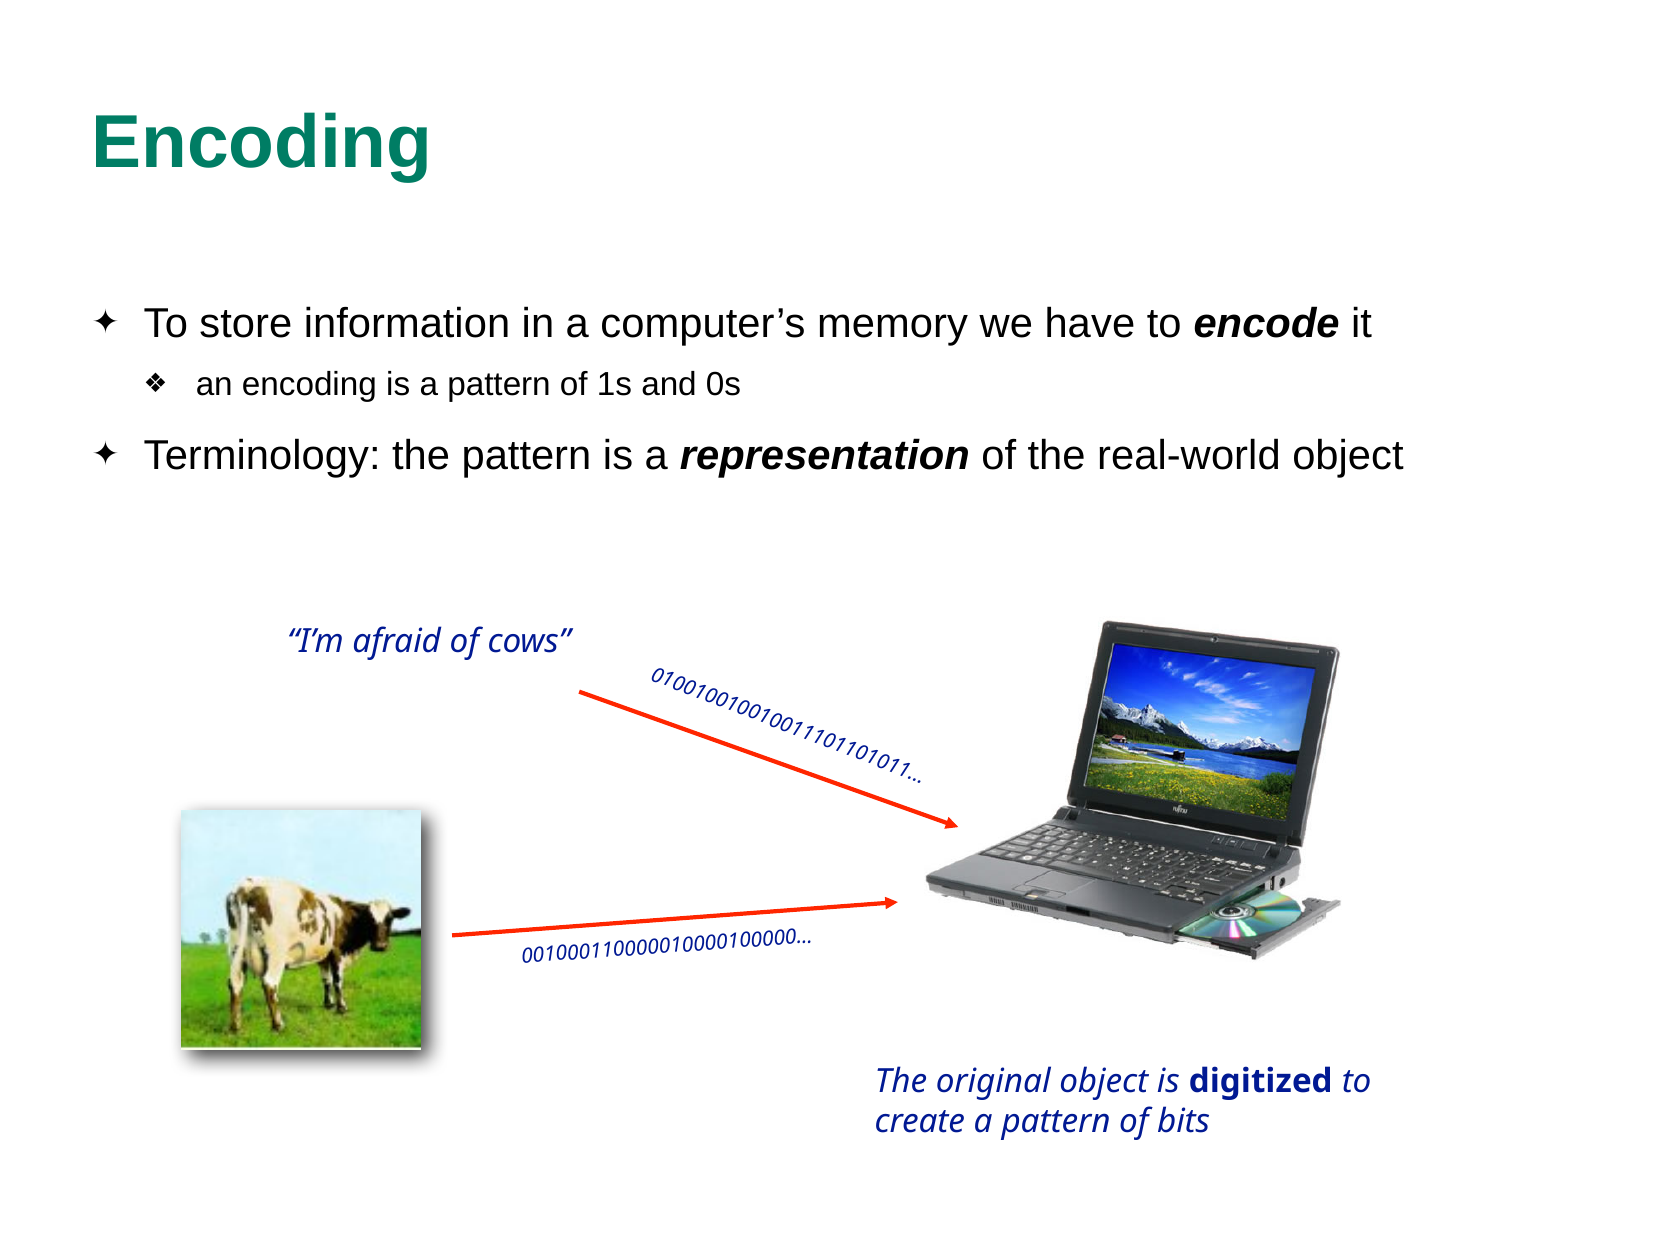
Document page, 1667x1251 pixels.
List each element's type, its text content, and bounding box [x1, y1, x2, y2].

title Encoding [82, 32, 1543, 243]
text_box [278, 612, 959, 828]
picture [924, 601, 1342, 977]
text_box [180, 810, 899, 1051]
list To store information in a computer’s memory we have to encode it an encoding is a pattern of 1s and 0s Terminology: the pattern is a representation of the real-world object [82, 286, 1543, 1161]
text_box The original object is digitized to create a pattern of bits [866, 1050, 1398, 1148]
